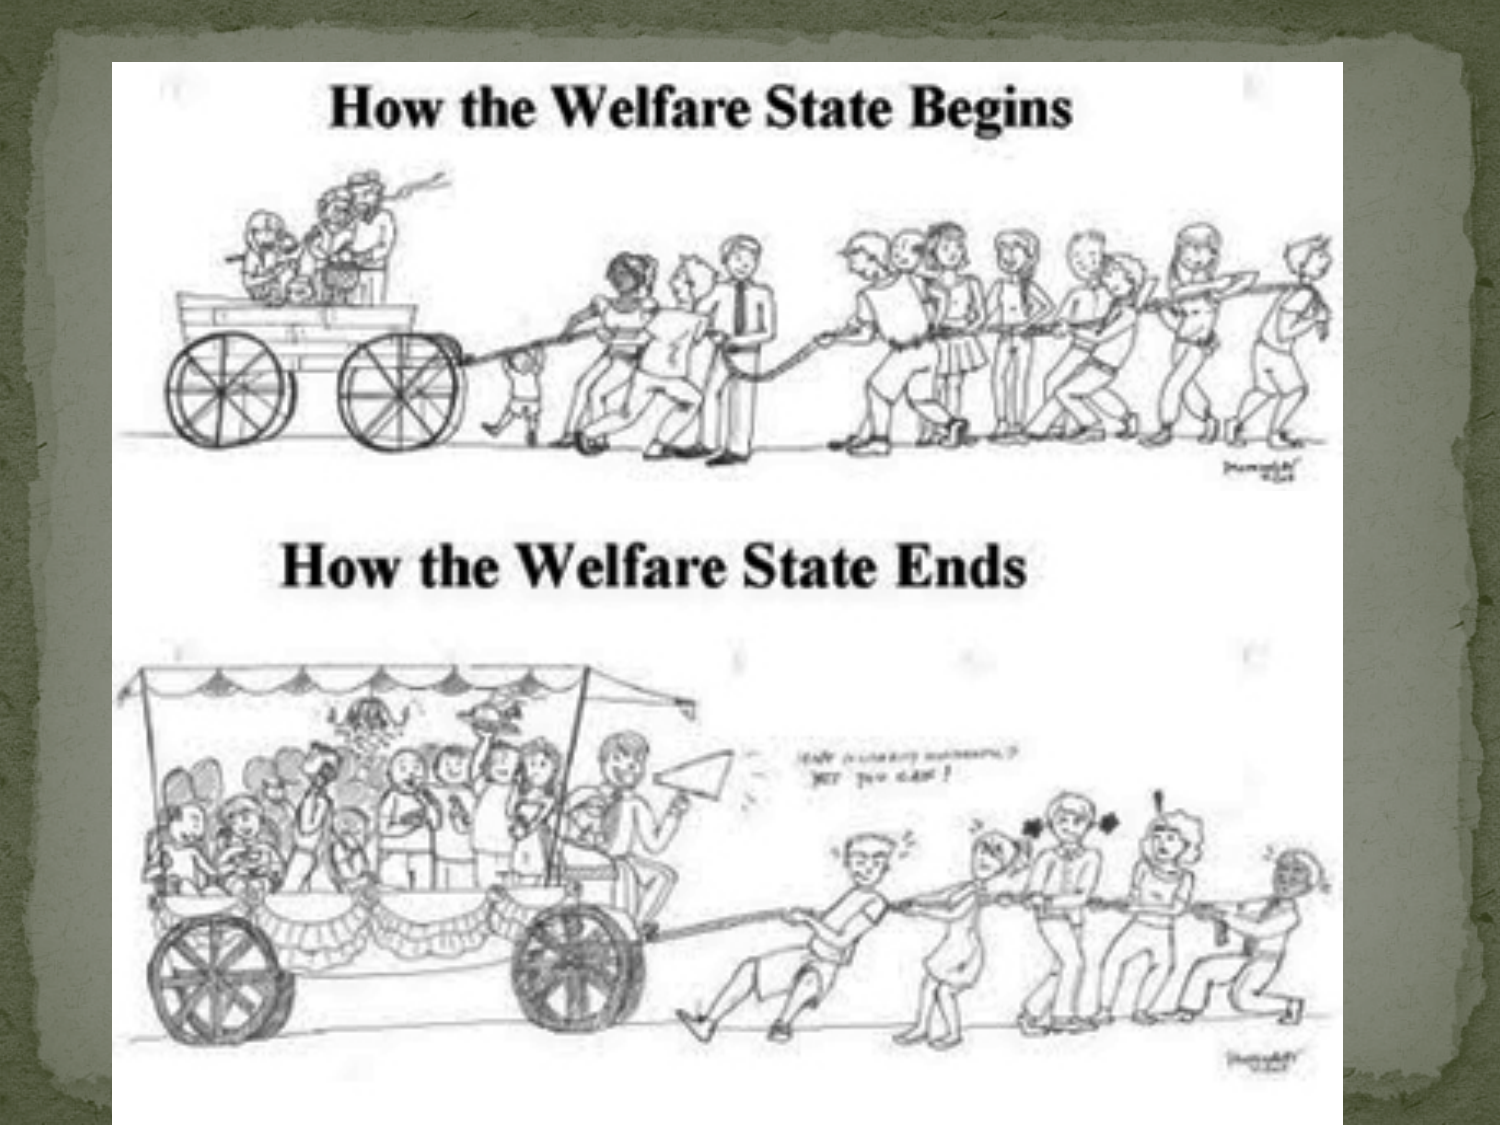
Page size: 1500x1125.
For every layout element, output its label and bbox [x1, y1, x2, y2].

list [112, 62, 1344, 485]
picture [112, 493, 1343, 1125]
